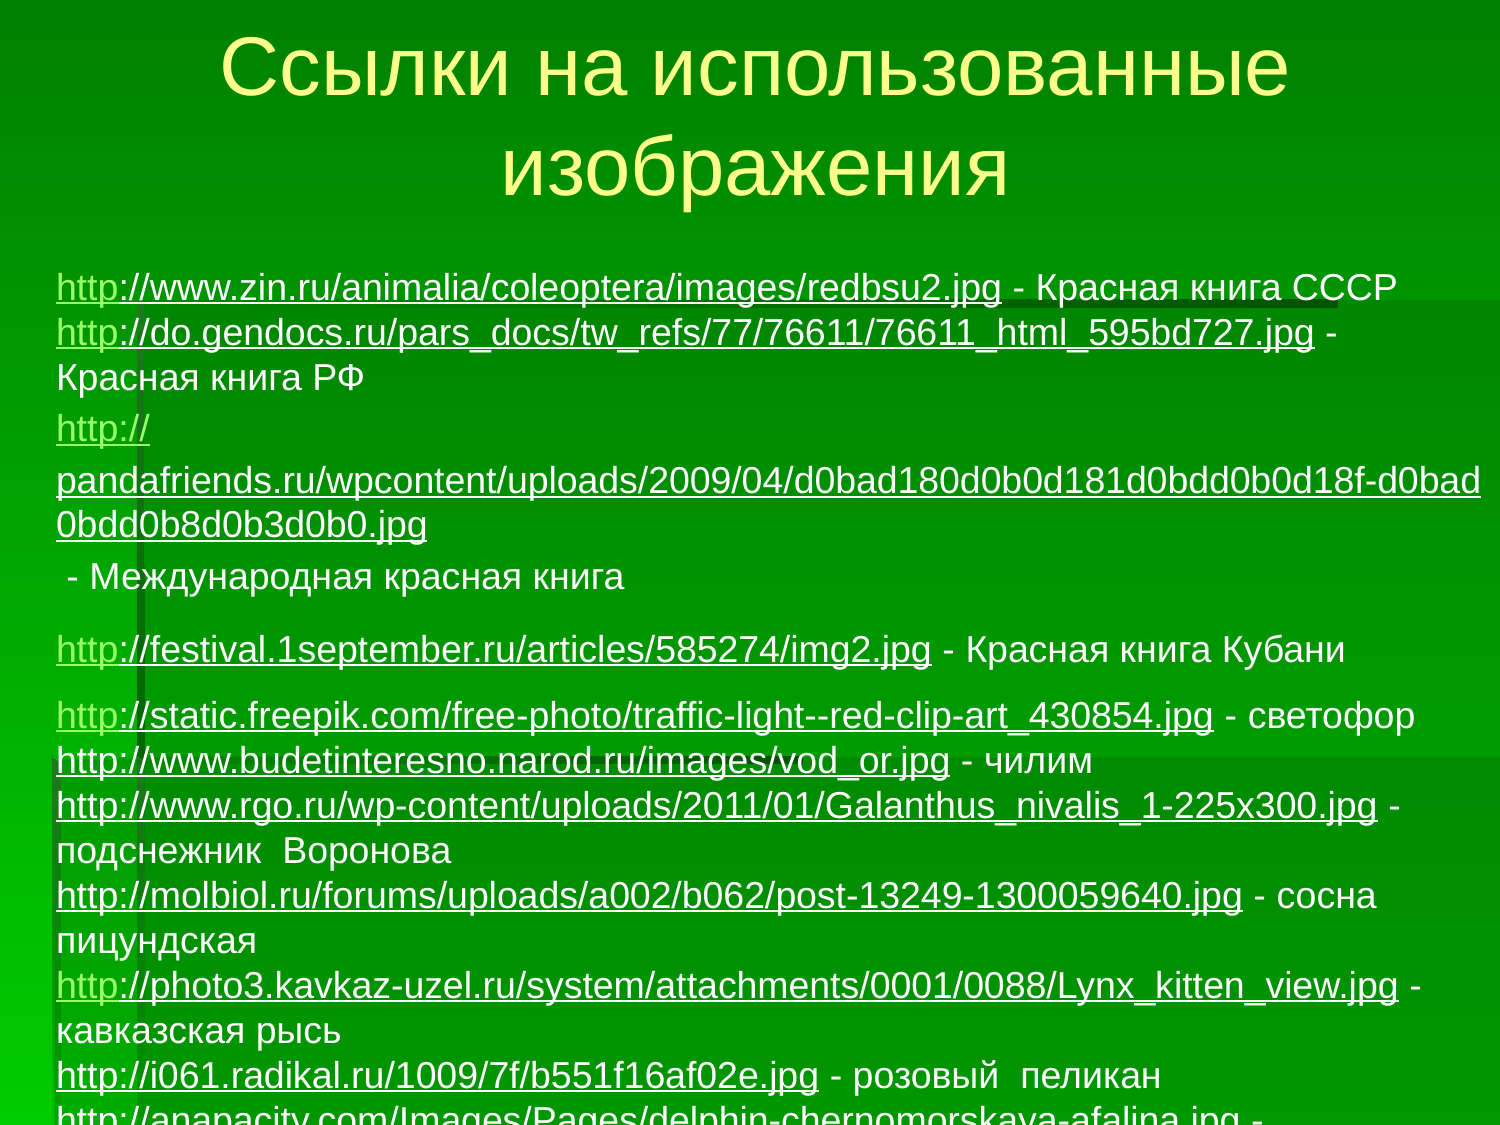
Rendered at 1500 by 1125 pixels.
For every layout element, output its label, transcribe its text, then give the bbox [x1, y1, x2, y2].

text_box Ссылки на использованные изображения [64, 4, 1447, 320]
text_box http://www.zin.ru/animalia/coleoptera/images/redbsu2.jpg - Красная книга СССР http://do.gendocs.ru/pars_docs/tw_refs/77/76611/76611_html_595bd727.jpg - Красная книга РФ http://pandafriends.ru/wpcontent/uploads/2009/04/d0bad180d0b0d181d0bdd0b0d18f-d0bad0bdd0b8d0b3d0b0.jpg - Международная красная книга http://festival.1september.ru/articles/585274/img2.jpg - Красная книга Кубани http://static.freepik.com/free-photo/traffic-light--red-clip-art_430854.jpg - светофор http://www.budetinteresno.narod.ru/images/vod_or.jpg - чилим http://www.rgo.ru/wp-content/uploads/2011/01/Galanthus_nivalis_1-225x300.jpg - подснежник Воронова http://molbiol.ru/forums/uploads/a002/b062/post-13249-1300059640.jpg - сосна пицундская http://photo3.kavkaz-uzel.ru/system/attachments/0001/0088/Lynx_kitten_view.jpg - кавказская рысь http://i061.radikal.ru/1009/7f/b551f16af02e.jpg - розовый пеликан http://anapacity.com/Images/Pages/delphin-chernomorskaya-afalina.jpg - черноморская афалина [41, 255, 1500, 1125]
